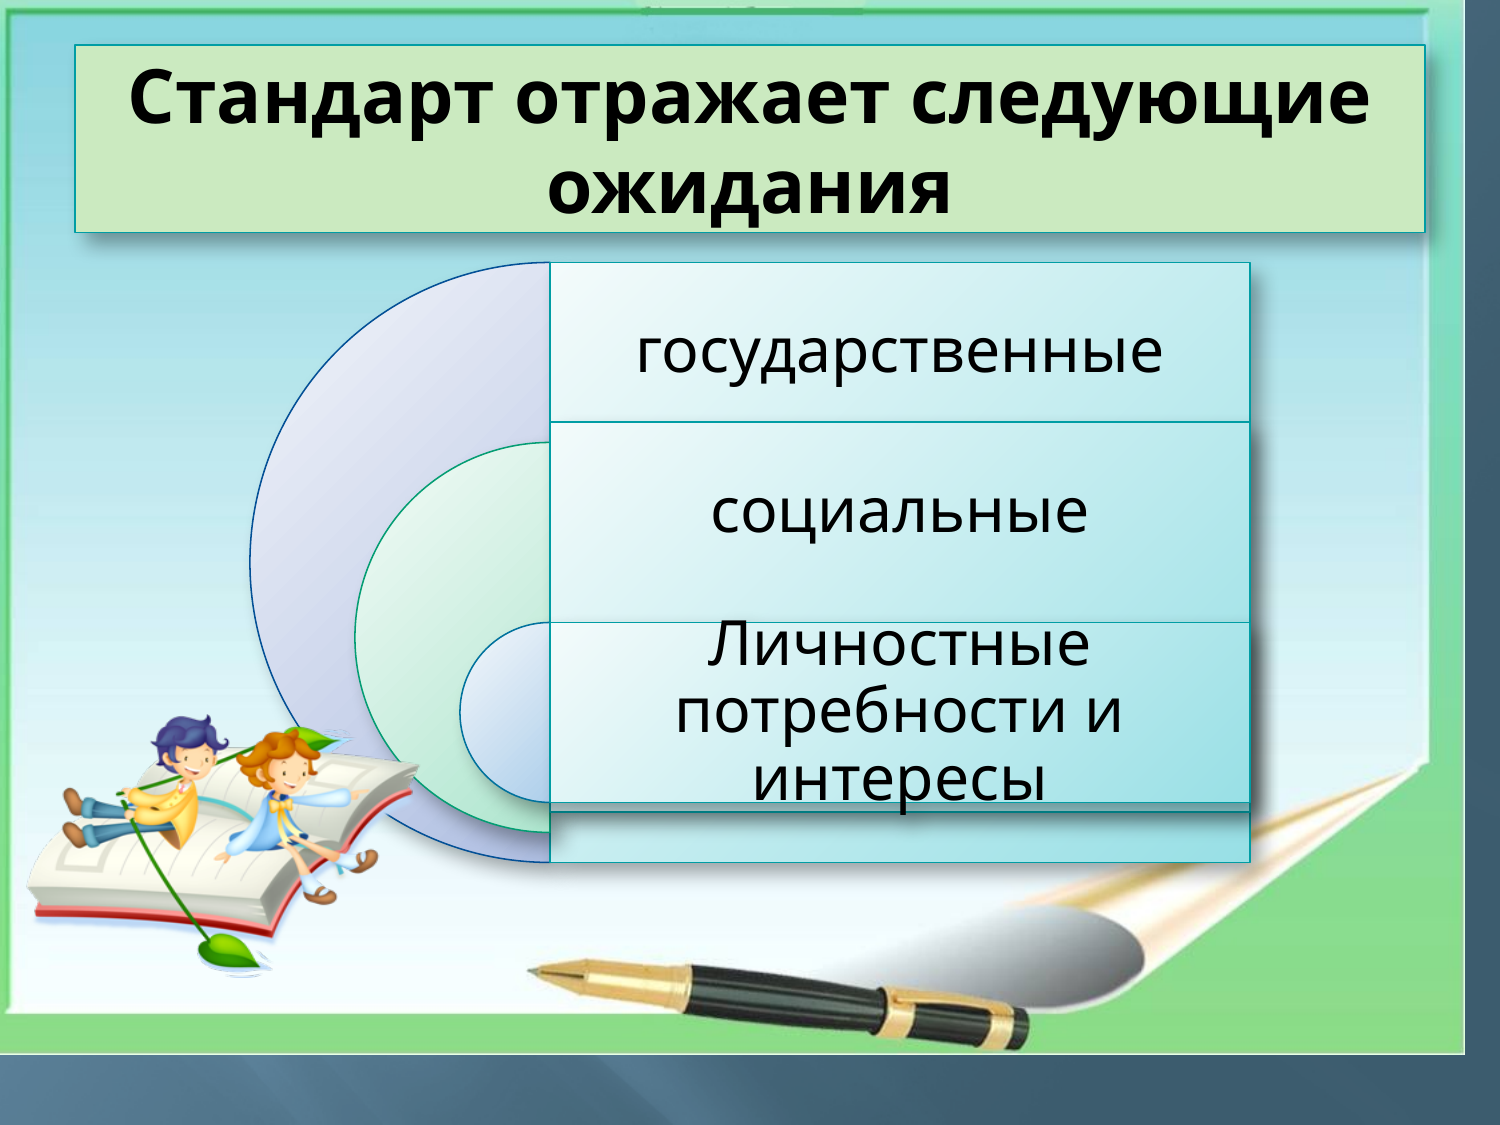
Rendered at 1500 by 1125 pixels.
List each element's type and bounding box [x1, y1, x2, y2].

picture [0, 714, 446, 978]
list [0, 0, 1466, 1055]
text_box [249, 228, 1251, 897]
